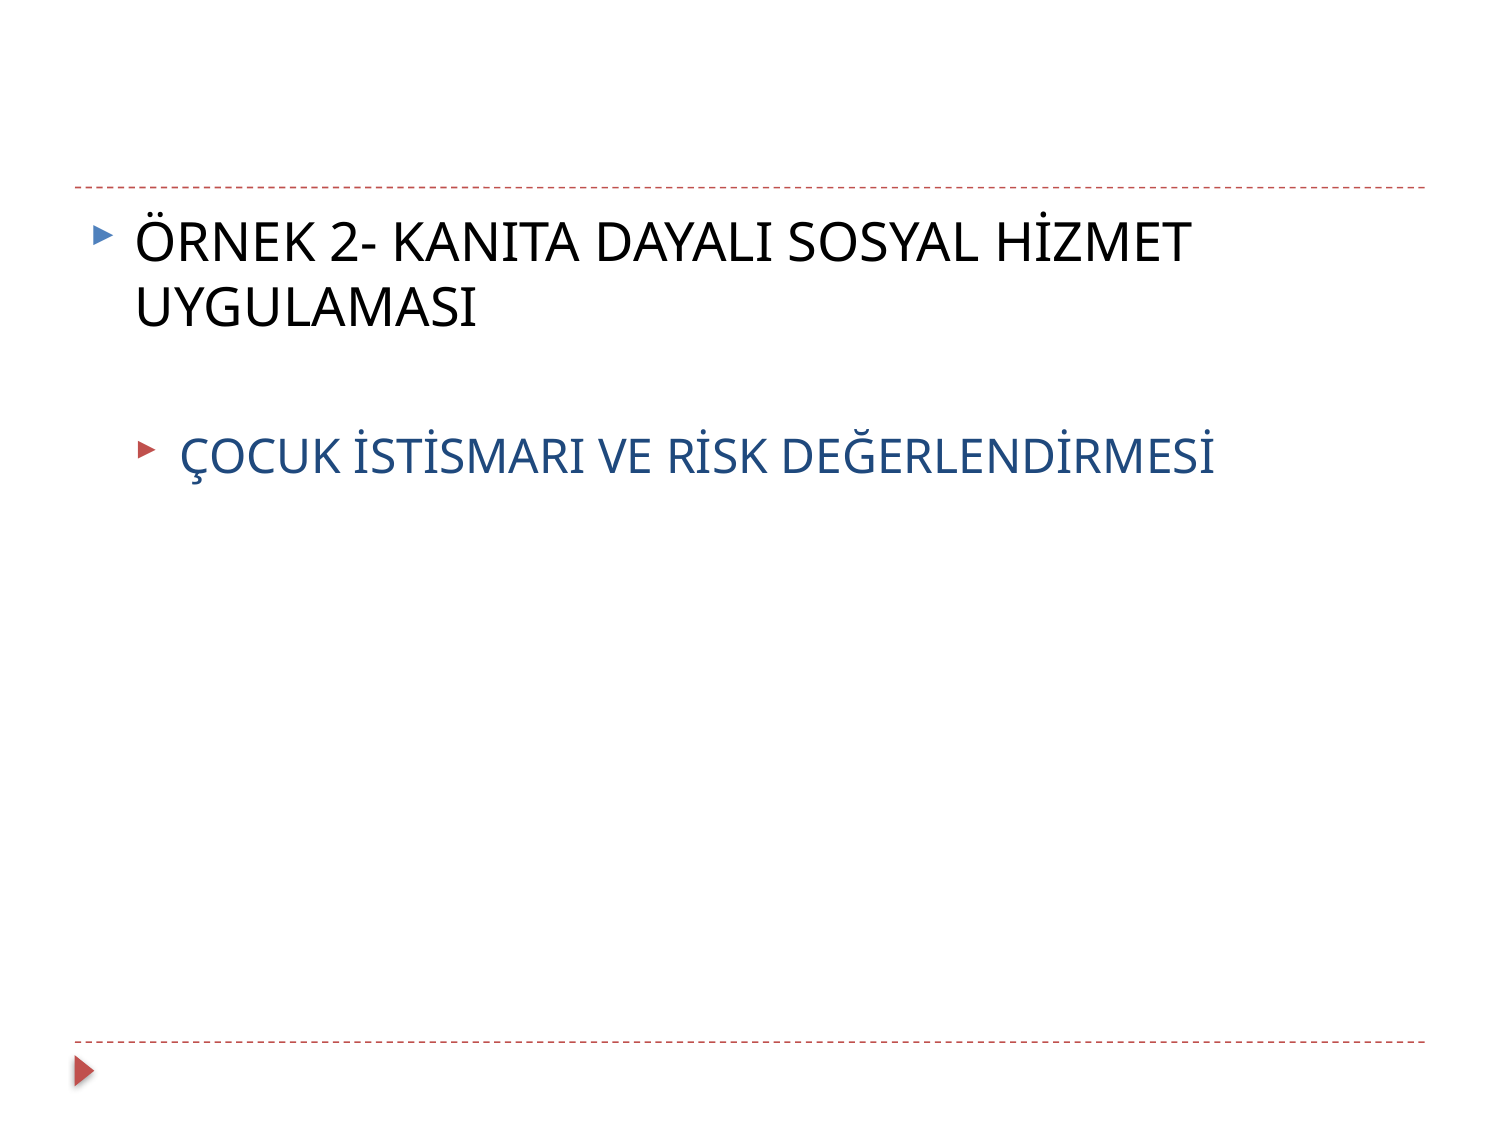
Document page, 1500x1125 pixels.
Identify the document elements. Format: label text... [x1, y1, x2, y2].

list ÖRNEK 2- KANITA DAYALI SOSYAL HİZMET UYGULAMASI ÇOCUK İSTİSMARI VE RİSK DEĞERLENDİRMESİ [75, 200, 1425, 1010]
